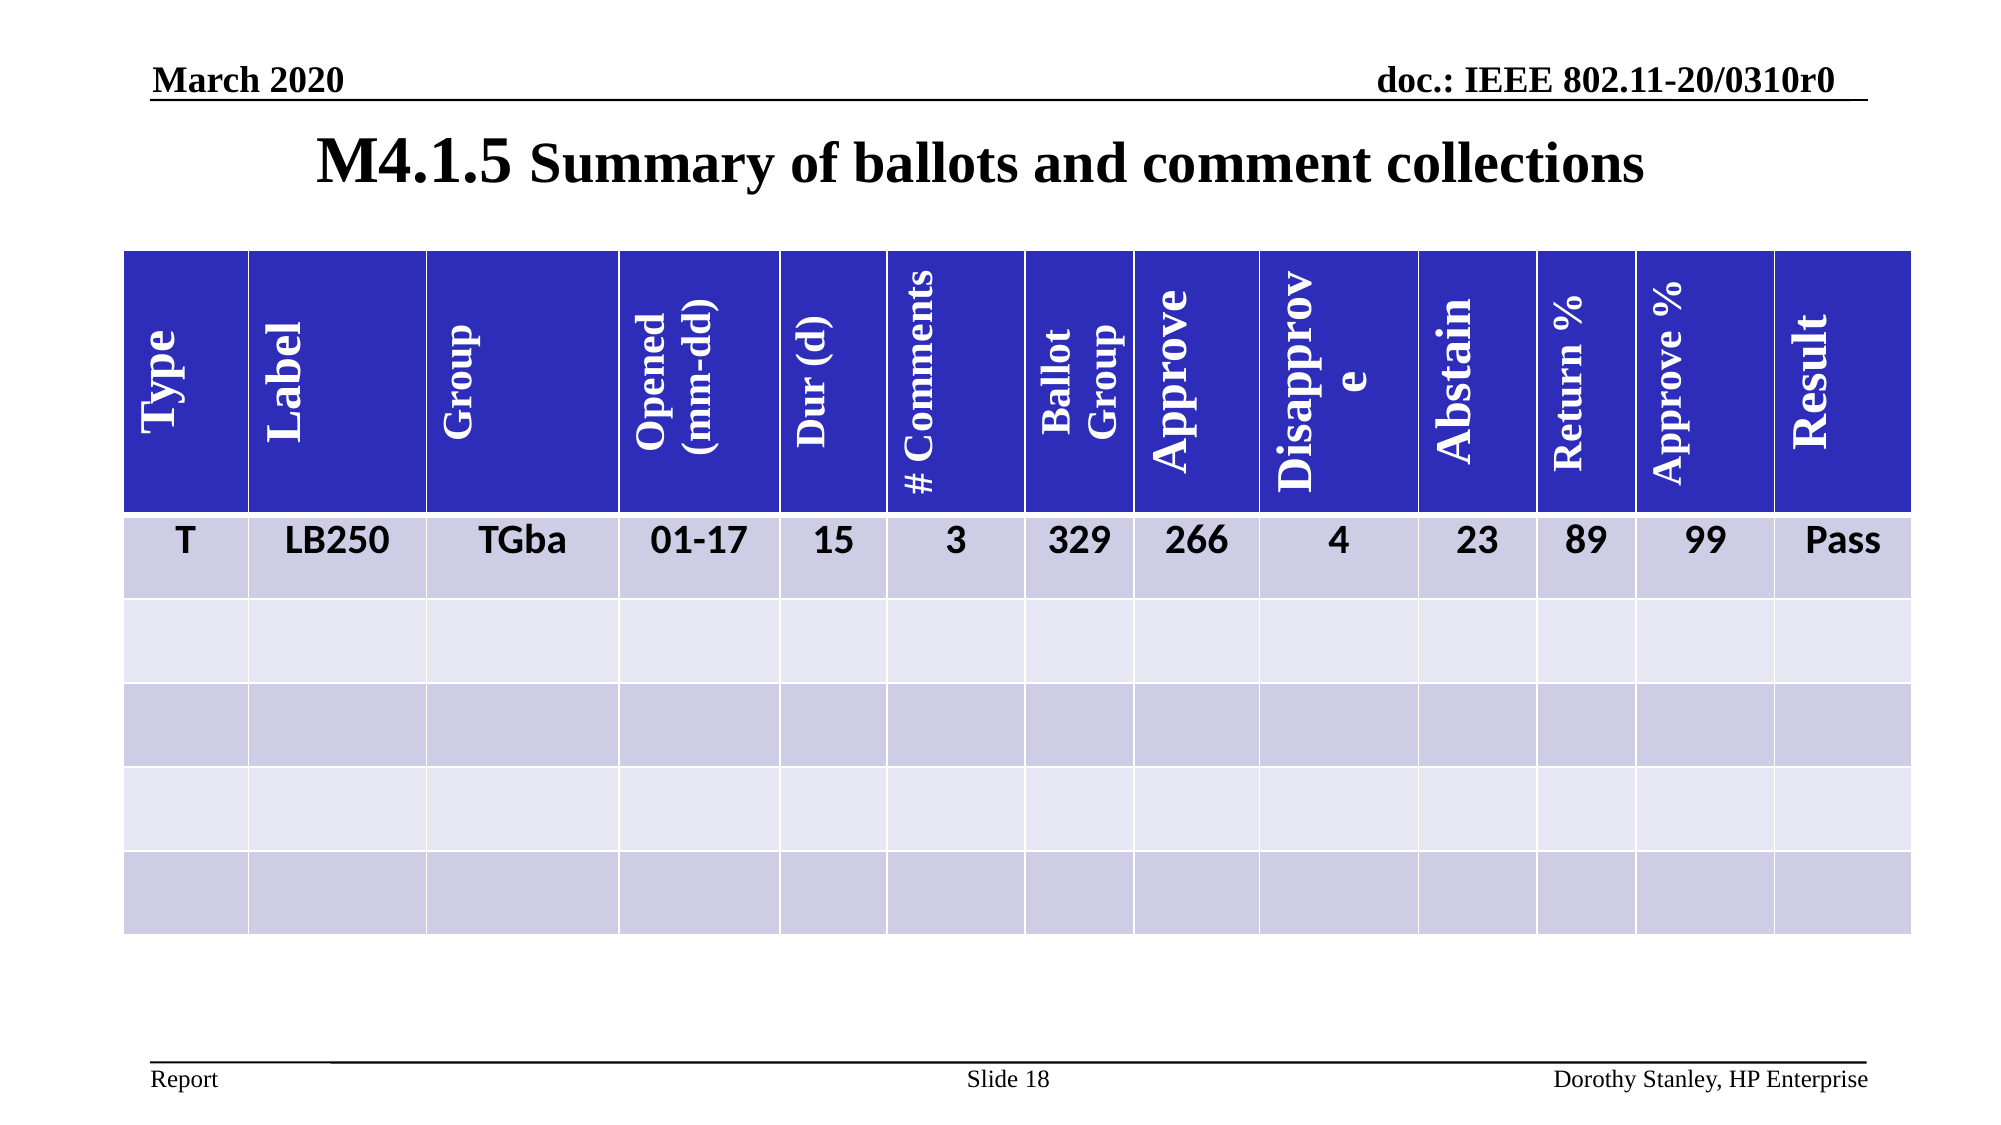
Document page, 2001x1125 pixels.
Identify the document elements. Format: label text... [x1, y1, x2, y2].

table_header # Comments [888, 251, 1024, 512]
table_cell [1775, 684, 1911, 766]
table_header Group [427, 251, 618, 512]
table_cell [427, 852, 618, 934]
table_cell [620, 852, 779, 934]
table_cell 01-17 [620, 518, 779, 598]
table_cell [124, 852, 248, 934]
table_header Approve [1135, 251, 1259, 512]
table_cell [1026, 768, 1133, 850]
table_cell [888, 684, 1024, 766]
table_cell [1026, 684, 1133, 766]
table_cell [124, 768, 248, 850]
table_cell [124, 600, 248, 682]
table_cell [1775, 852, 1911, 934]
table_header Disapprove [1260, 251, 1418, 512]
table_cell [1775, 768, 1911, 850]
table_cell [427, 768, 618, 850]
table_header Return % [1538, 251, 1635, 512]
table_cell [1260, 852, 1418, 934]
table_cell [1538, 600, 1635, 682]
table_cell 3 [888, 518, 1024, 598]
table_cell [781, 600, 886, 682]
table_cell [249, 768, 426, 850]
table_cell [1637, 768, 1774, 850]
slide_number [152, 54, 406, 101]
table_cell [1419, 852, 1536, 934]
table_cell [1419, 600, 1536, 682]
table_cell [1135, 768, 1259, 850]
table_cell [1637, 852, 1774, 934]
table_cell T [124, 518, 248, 598]
table_cell [249, 684, 426, 766]
table_cell [249, 852, 426, 934]
title M4.1.5 Summary of ballots and comment collections [249, 112, 1713, 200]
table_header Approve % [1637, 251, 1774, 512]
table_cell Pass [1775, 518, 1911, 598]
table_header Ballot Group [1026, 251, 1133, 512]
table_cell [1637, 684, 1774, 766]
table_cell [1775, 600, 1911, 682]
table_cell 15 [781, 518, 886, 598]
table_cell [1260, 600, 1418, 682]
table_cell [1419, 768, 1536, 850]
table_cell [781, 852, 886, 934]
table_cell [1135, 852, 1259, 934]
table_header Dur (d) [781, 251, 886, 512]
table_cell TGba [427, 518, 618, 598]
table_cell [1026, 852, 1133, 934]
slide_number Slide 18 [964, 1061, 1053, 1093]
table_cell [1135, 600, 1259, 682]
table_cell [1026, 600, 1133, 682]
table_cell [249, 600, 426, 682]
table_cell [1637, 600, 1774, 682]
table_cell 329 [1026, 518, 1133, 598]
table_header Opened (mm-dd) [620, 251, 779, 512]
table_cell [1419, 684, 1536, 766]
table_cell [1260, 684, 1418, 766]
table_cell [888, 768, 1024, 850]
table_cell [1260, 768, 1418, 850]
footer Dorothy Stanley, HP Enterprise [1512, 1061, 1869, 1093]
table_cell [620, 768, 779, 850]
table_cell [427, 600, 618, 682]
table_cell [124, 684, 248, 766]
table_cell [888, 852, 1024, 934]
table_cell 99 [1637, 518, 1774, 598]
table_cell [1135, 684, 1259, 766]
table_cell [620, 600, 779, 682]
table_header Label [249, 251, 426, 512]
table_header Abstain [1419, 251, 1536, 512]
table_cell [781, 768, 886, 850]
table_header Type [124, 251, 248, 512]
table_cell [620, 684, 779, 766]
table_cell [1538, 684, 1635, 766]
table_cell [888, 600, 1024, 682]
table_header Result [1775, 251, 1911, 512]
table_cell [1538, 768, 1635, 850]
table_cell [1538, 852, 1635, 934]
table_cell 266 [1135, 518, 1259, 598]
table_cell LB250 [249, 518, 426, 598]
table_cell [781, 684, 886, 766]
table_cell 23 [1419, 518, 1536, 598]
table_cell 89 [1538, 518, 1635, 598]
table_cell [427, 684, 618, 766]
table_cell 4 [1260, 518, 1418, 598]
